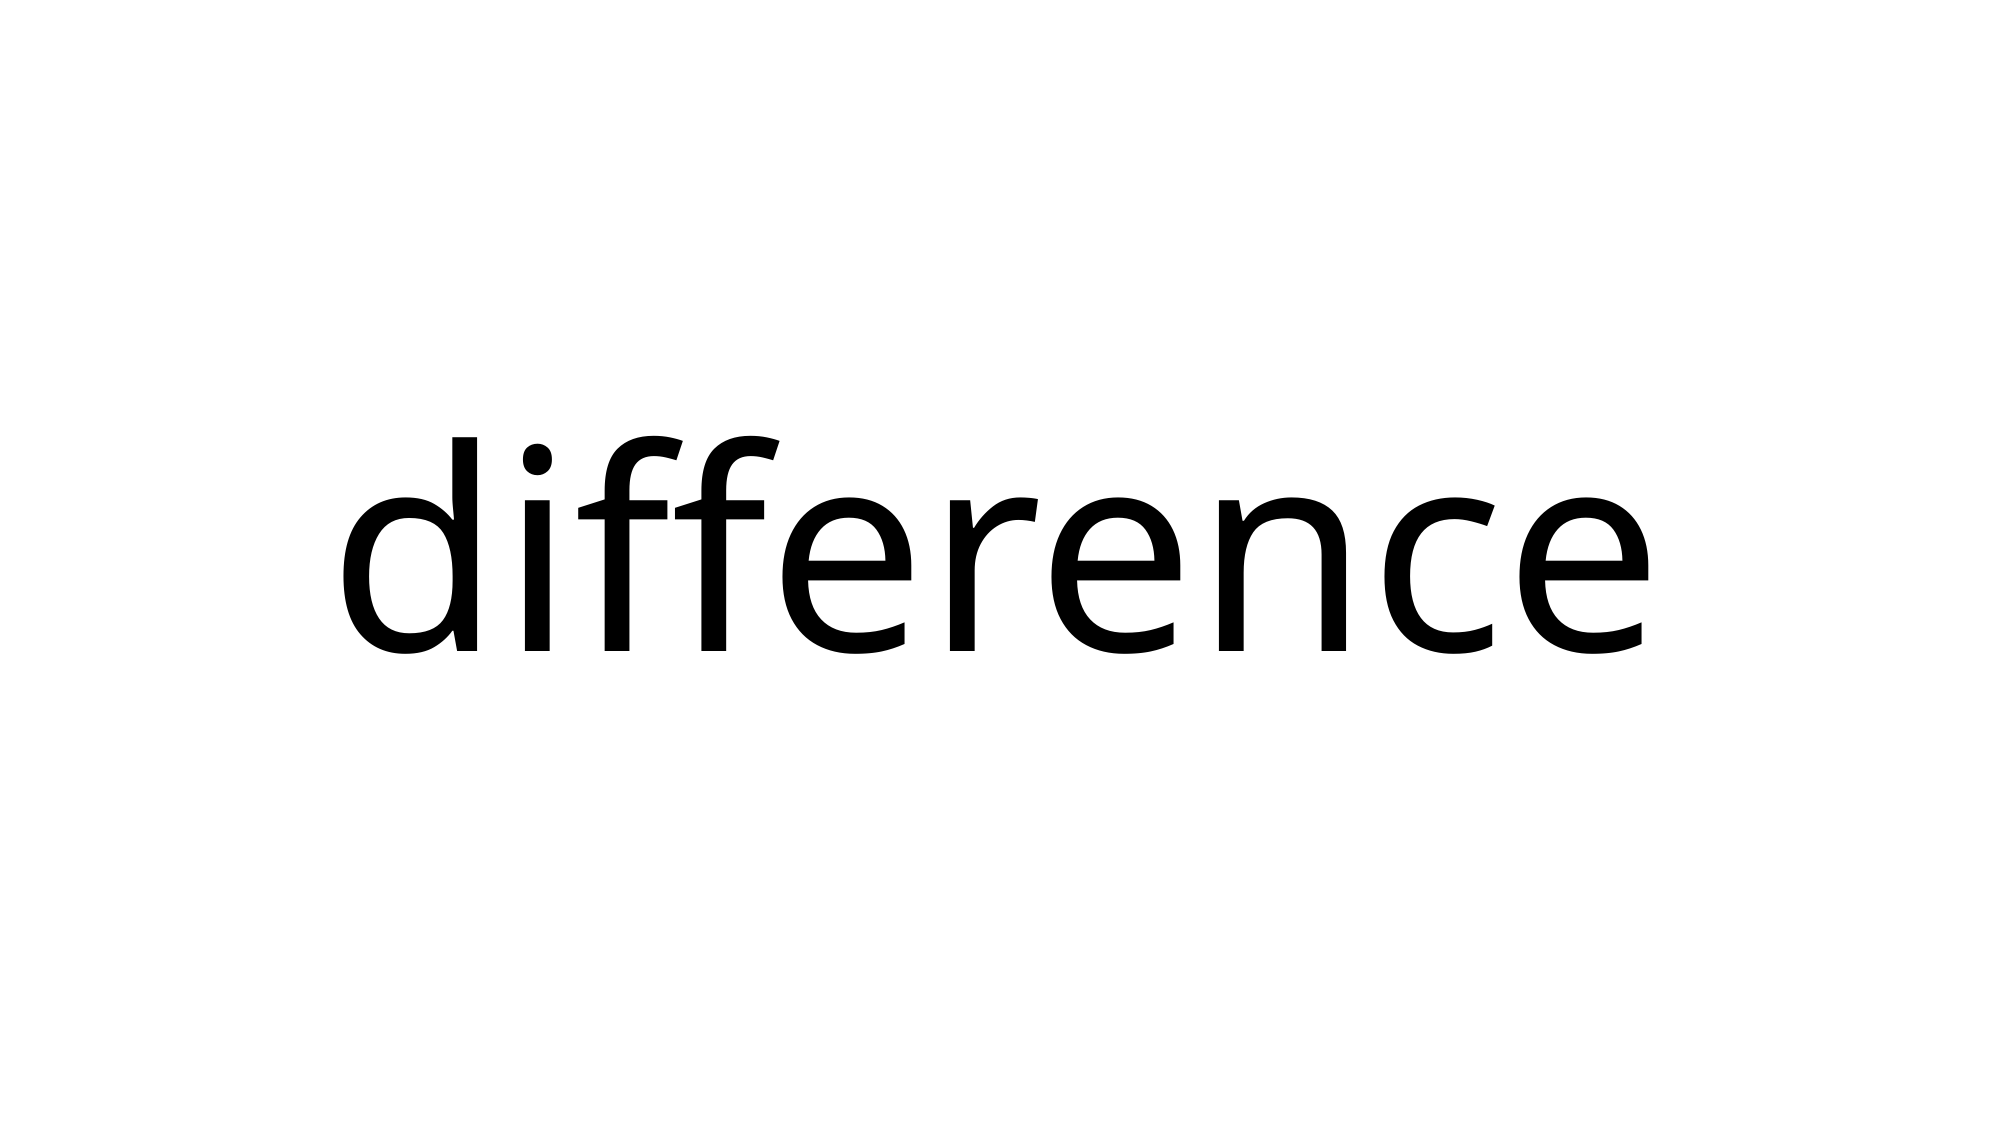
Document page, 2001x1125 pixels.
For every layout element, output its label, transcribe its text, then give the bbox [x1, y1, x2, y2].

title difference [245, 327, 1746, 720]
